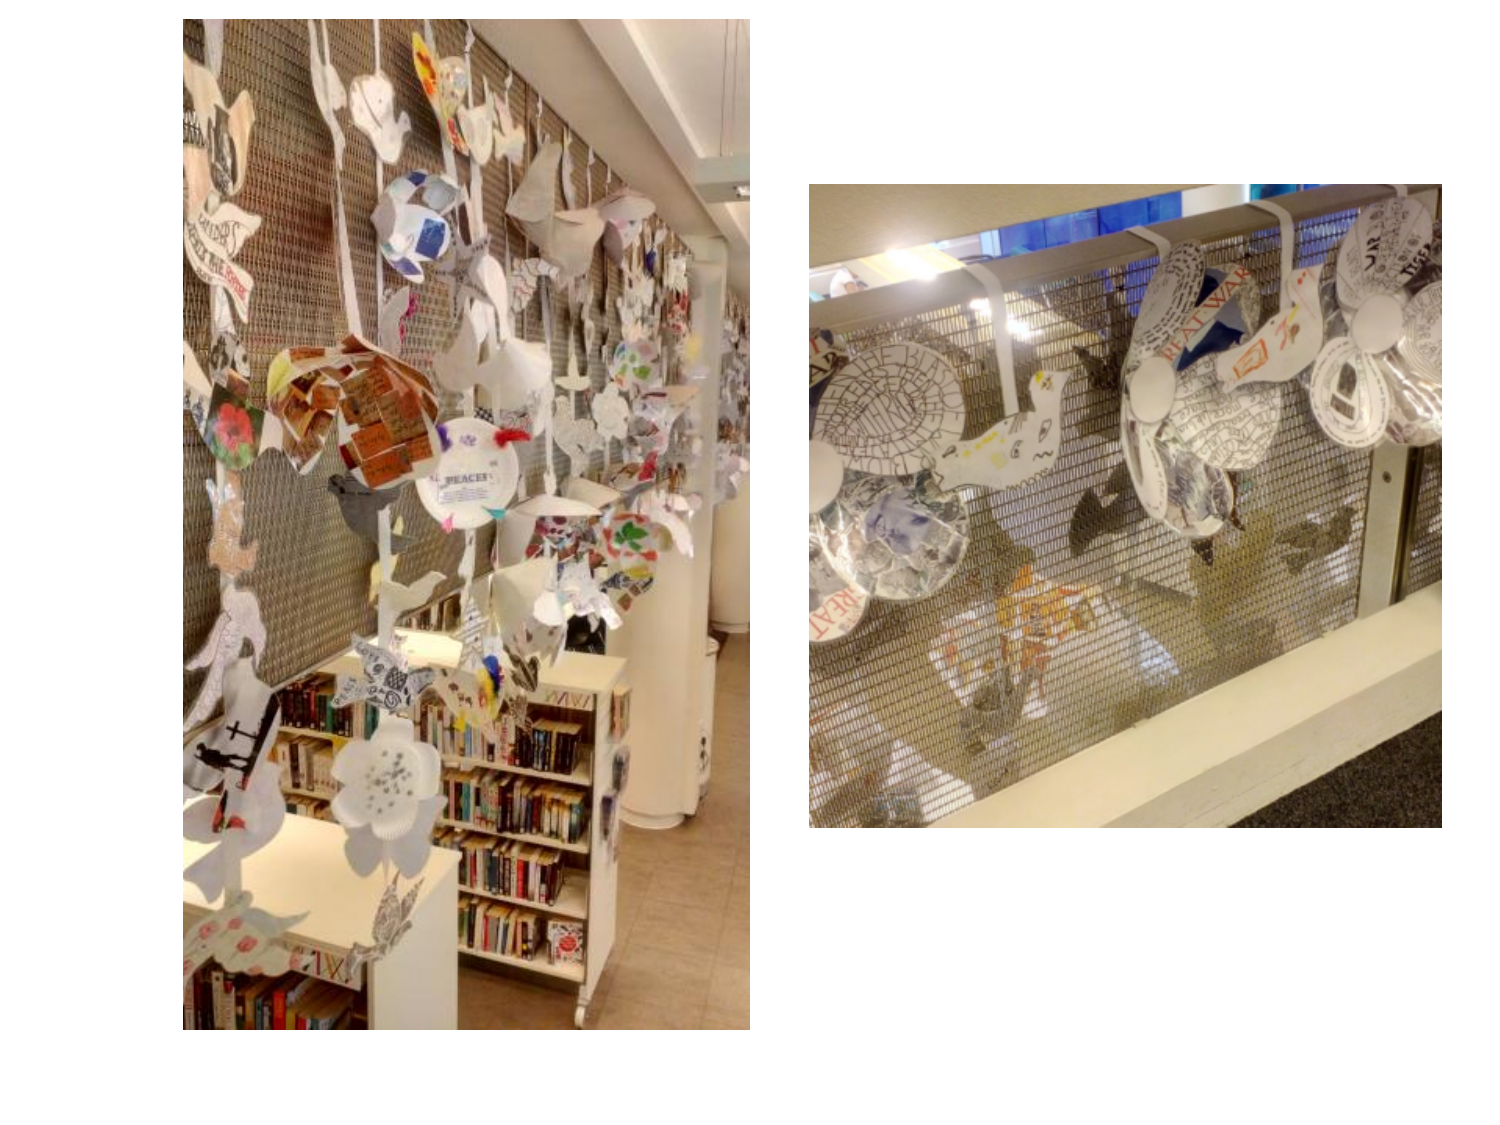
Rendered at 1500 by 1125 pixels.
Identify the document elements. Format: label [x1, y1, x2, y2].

picture [808, 184, 1442, 828]
list [182, 18, 751, 1031]
